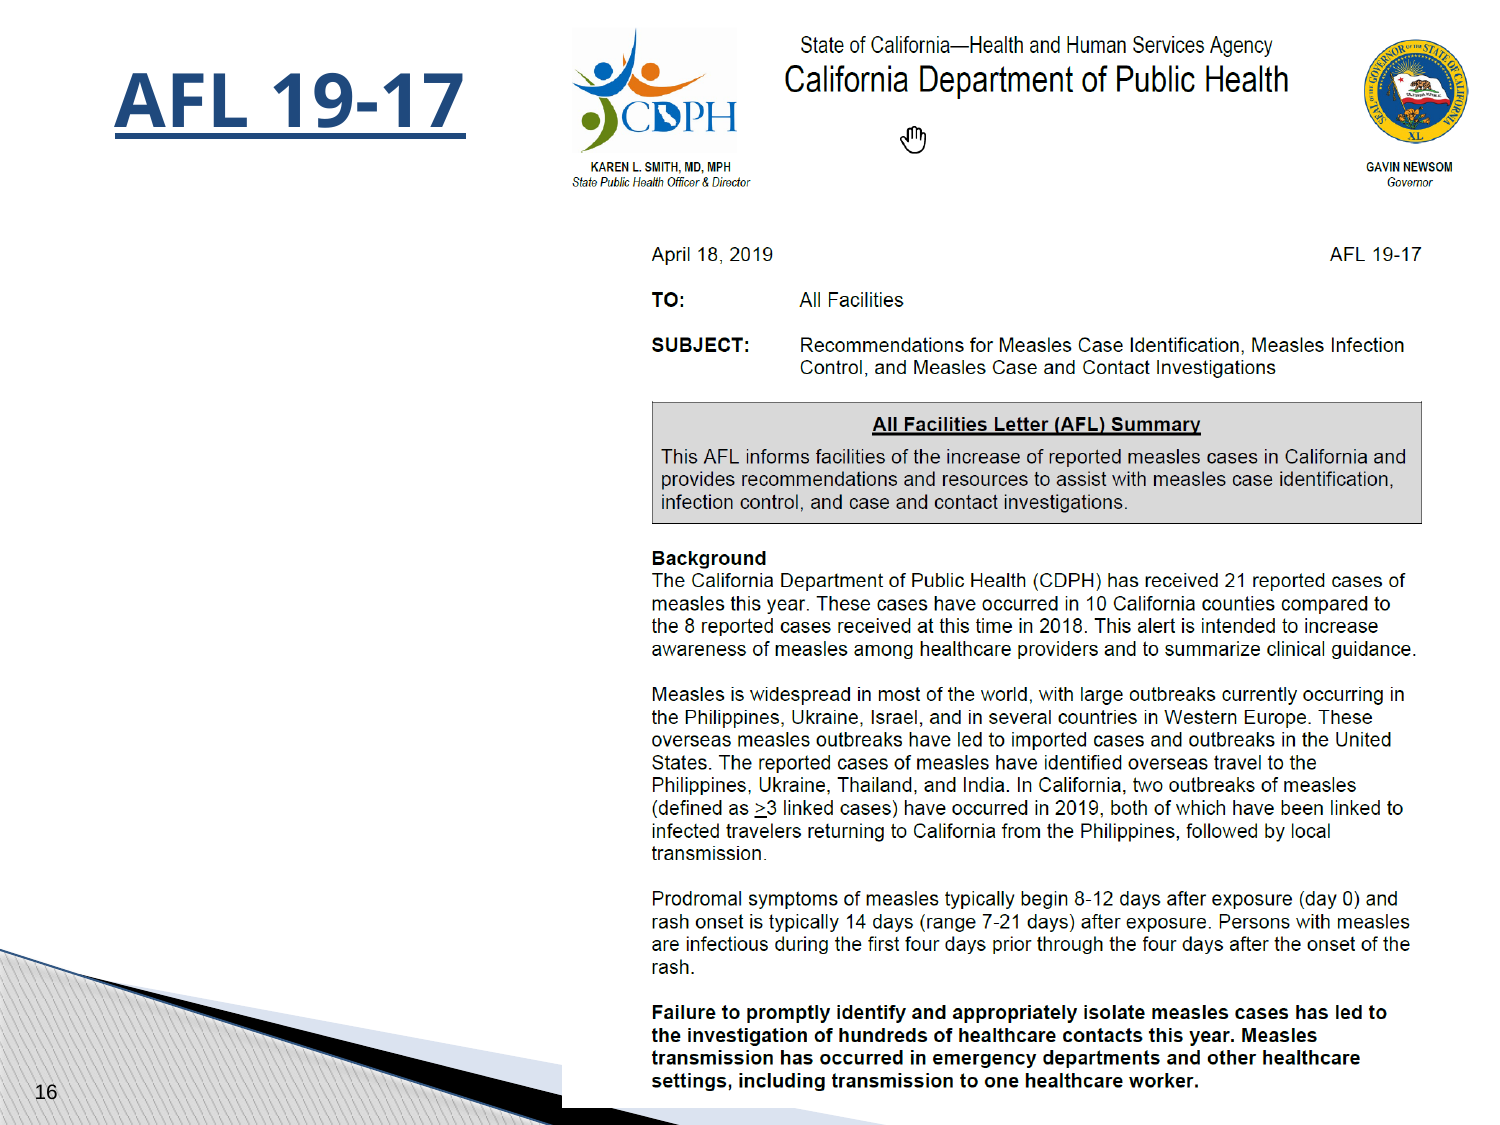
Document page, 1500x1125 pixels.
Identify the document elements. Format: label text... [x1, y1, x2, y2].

slide_number 16 [12, 1051, 73, 1112]
picture [562, 11, 1488, 1108]
title AFL 19-17 [99, 45, 538, 150]
